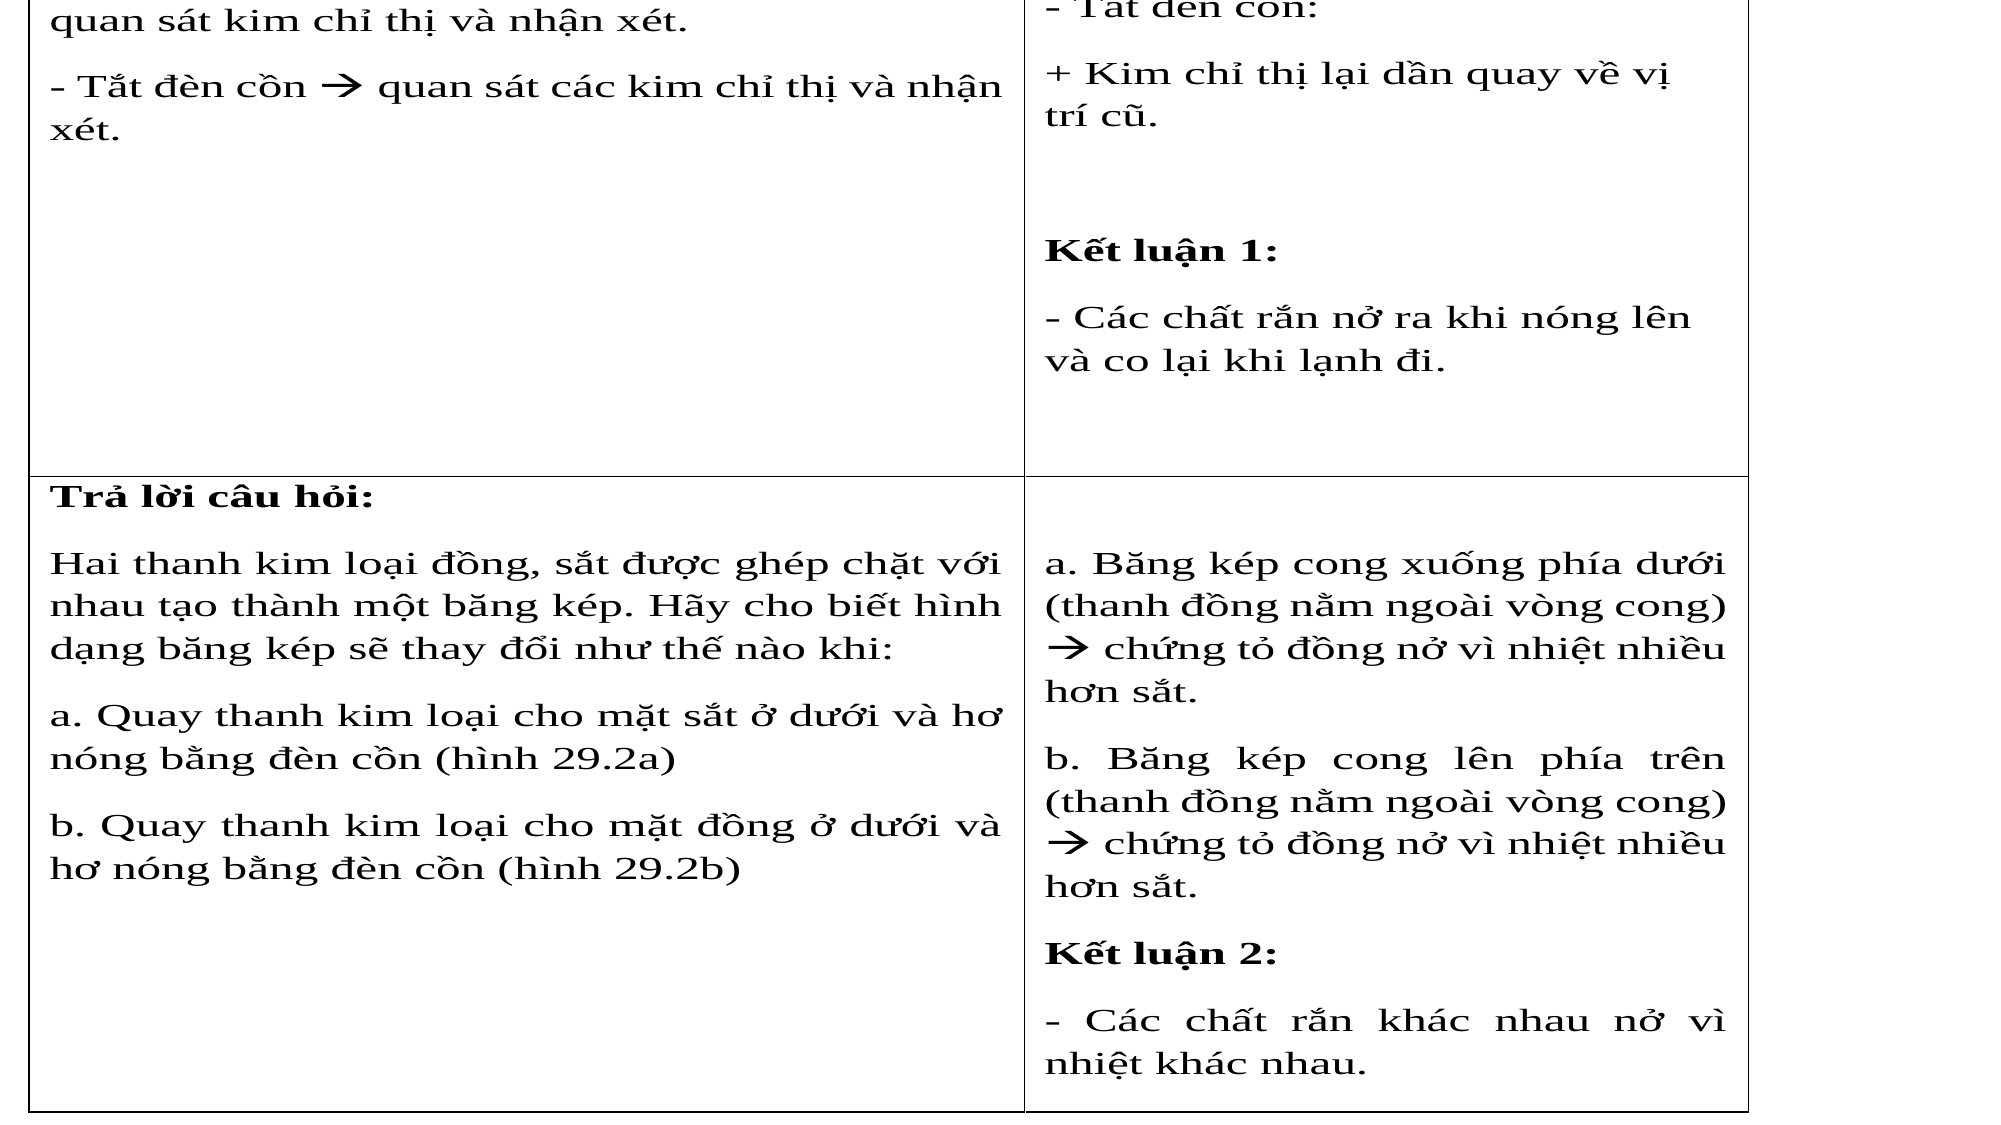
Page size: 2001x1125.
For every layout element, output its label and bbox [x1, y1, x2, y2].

text_box [27, 0, 1753, 1113]
